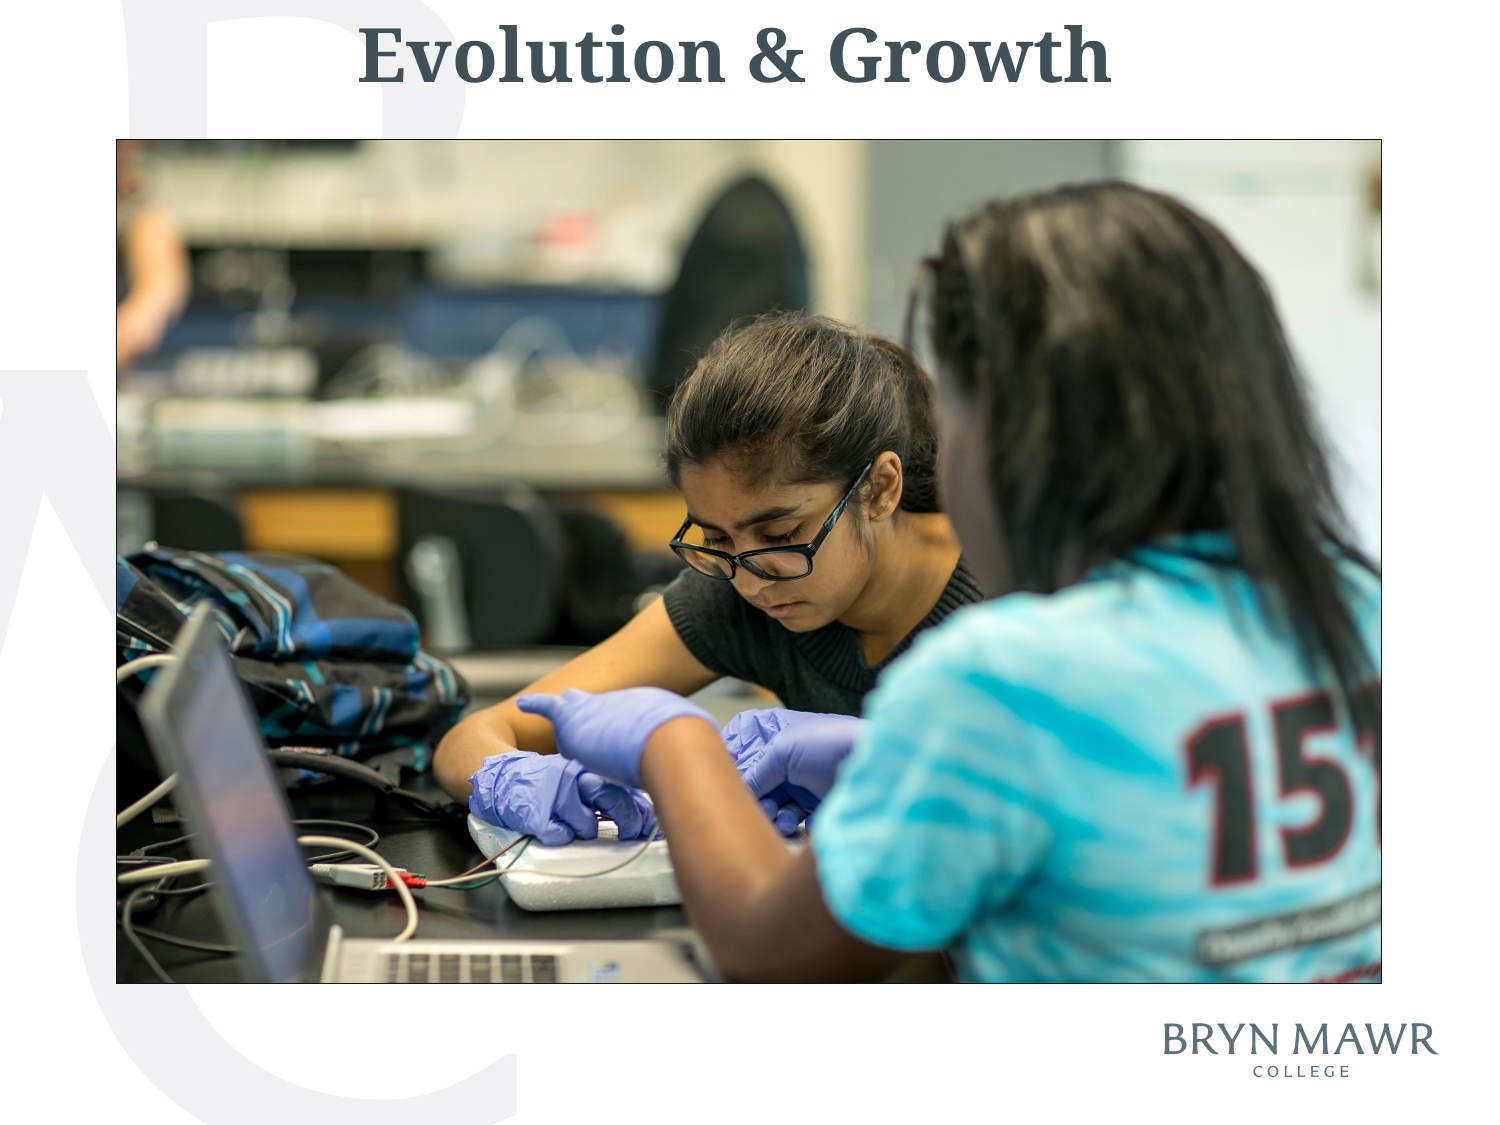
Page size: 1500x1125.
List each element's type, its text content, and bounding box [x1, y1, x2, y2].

text_box Evolution & Growth [24, 0, 1448, 105]
picture [0, 0, 1500, 1125]
